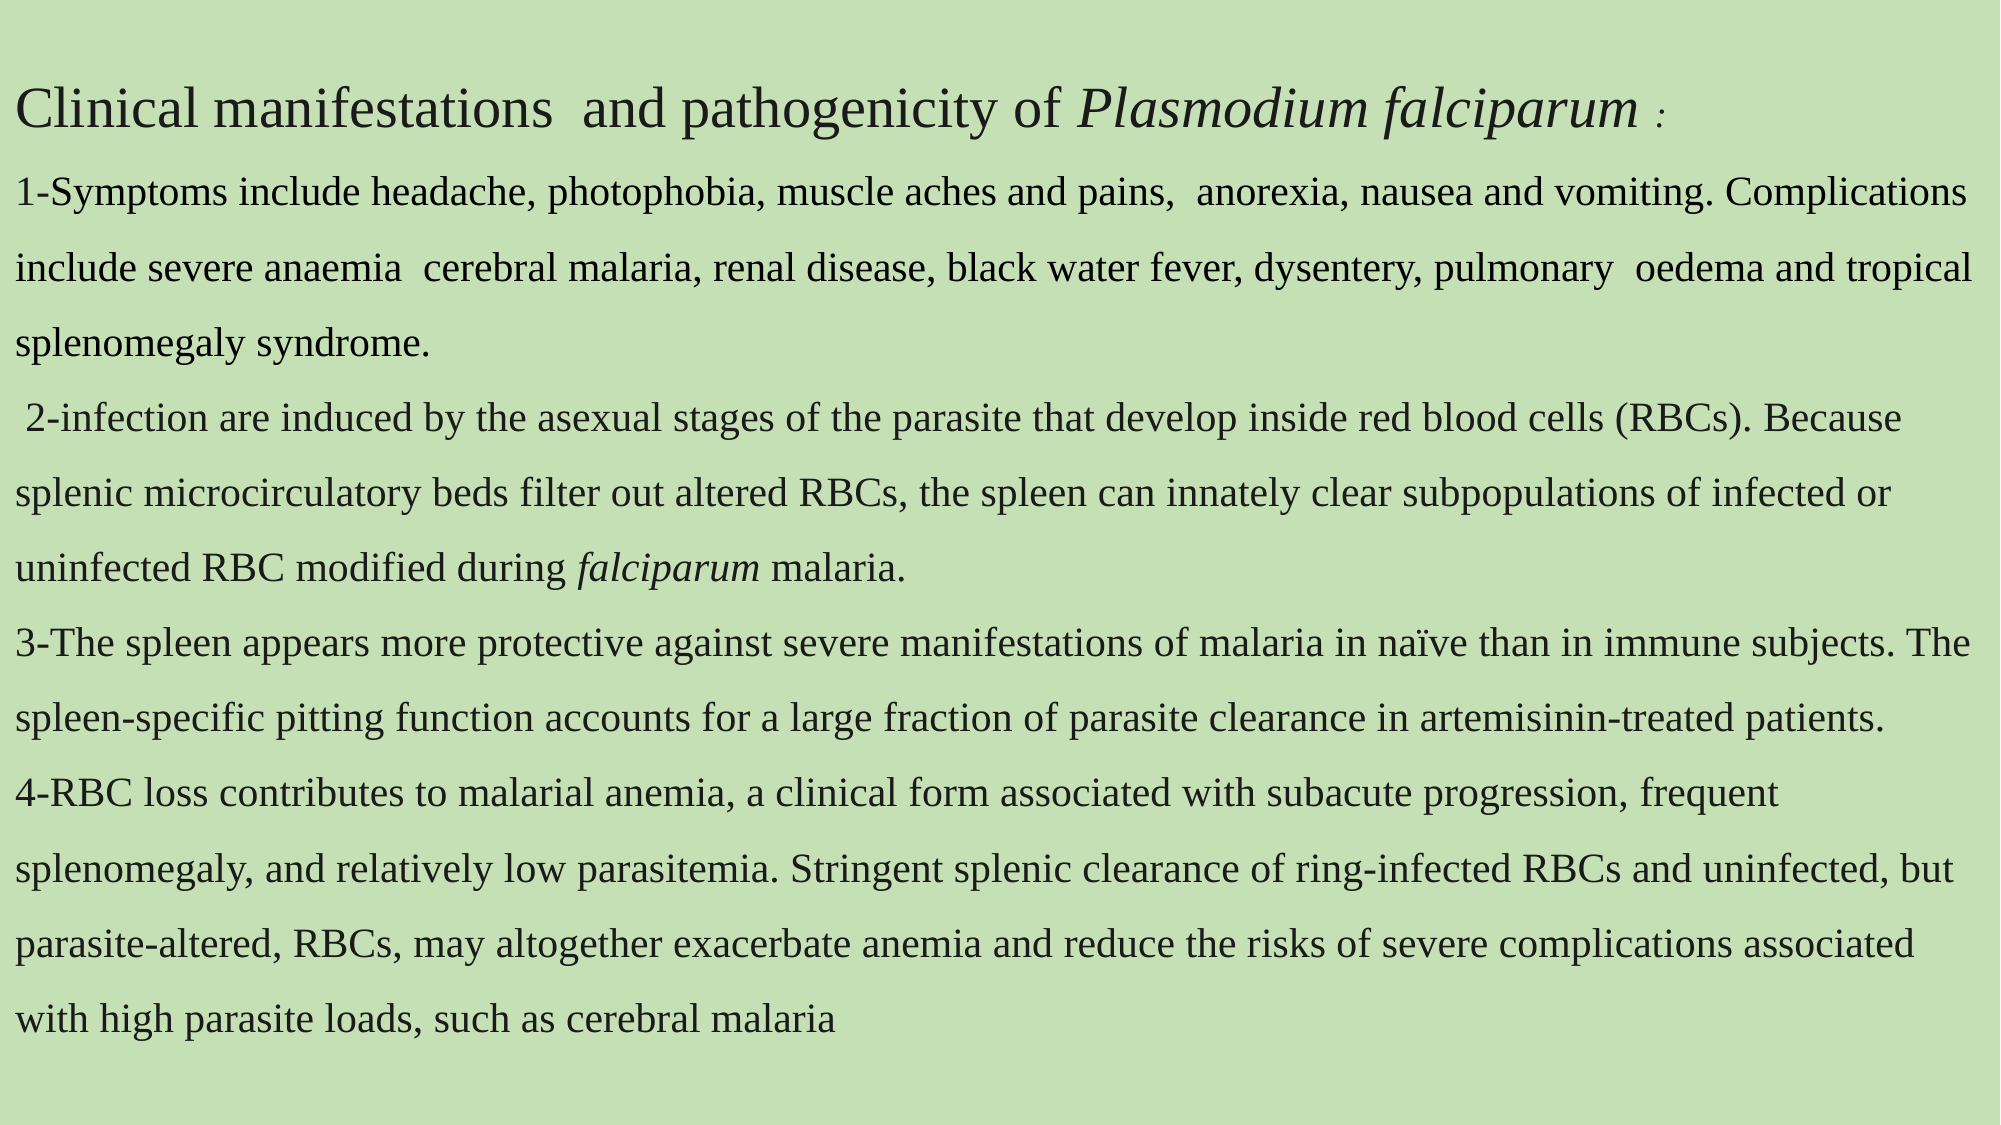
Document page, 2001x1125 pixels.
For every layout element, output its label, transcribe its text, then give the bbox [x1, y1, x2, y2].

title Clinical manifestations and pathogenicity of Plasmodium falciparum : 1-Symptoms include headache, photophobia, muscle aches and pains, anorexia, nausea and vomiting. Complications include severe anaemia cerebral malaria, renal disease, black water fever, dysentery, pulmonary oedema and tropical splenomegaly syndrome. 2-infection are induced by the asexual stages of the parasite that develop inside red blood cells (RBCs). Because splenic microcirculatory beds filter out altered RBCs, the spleen can innately clear subpopulations of infected or uninfected RBC modified during falciparum malaria. 3-The spleen appears more protective against severe manifestations of malaria in naïve than in immune subjects. The spleen-specific pitting function accounts for a large fraction of parasite clearance in artemisinin-treated patients. 4-RBC loss contributes to malarial anemia, a clinical form associated with subacute progression, frequent splenomegaly, and relatively low parasitemia. Stringent splenic clearance of ring-infected RBCs and uninfected, but parasite-altered, RBCs, may altogether exacerbate anemia and reduce the risks of severe complications associated with high parasite loads, such as cerebral malaria [0, 0, 2000, 1125]
